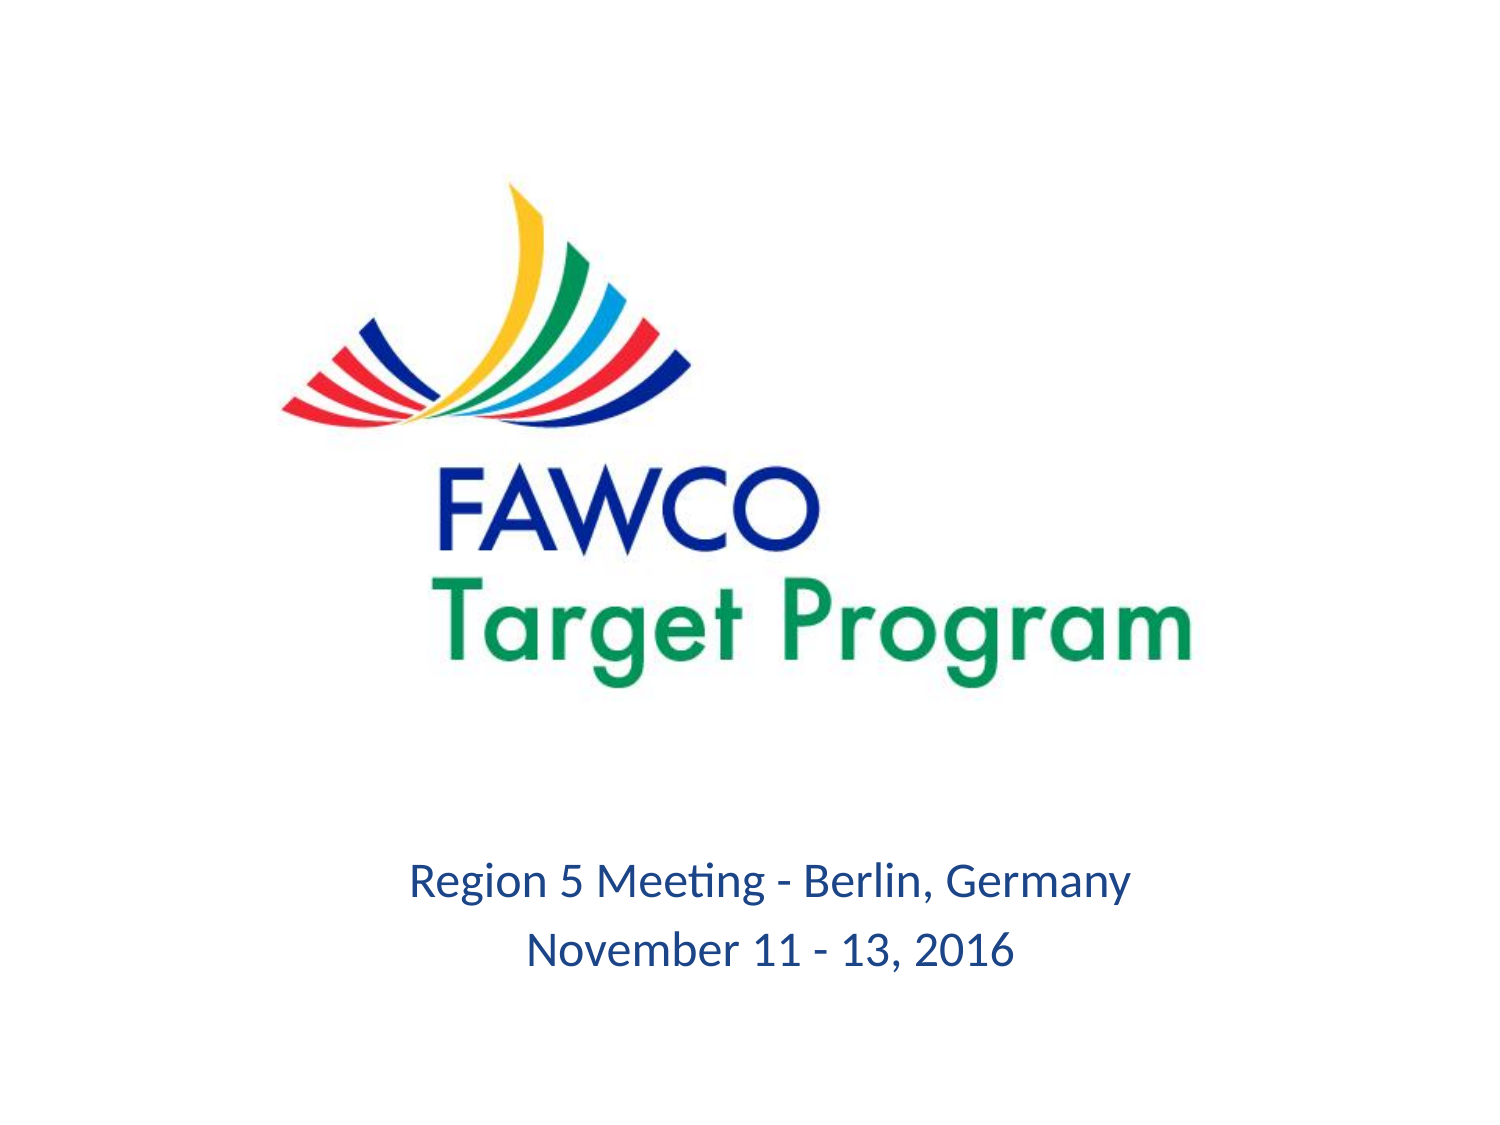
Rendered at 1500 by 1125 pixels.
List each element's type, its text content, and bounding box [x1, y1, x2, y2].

picture [203, 100, 1276, 743]
text_box Region 5 Meeting - Berlin, Germany November 11 - 13, 2016 [224, 823, 1254, 944]
